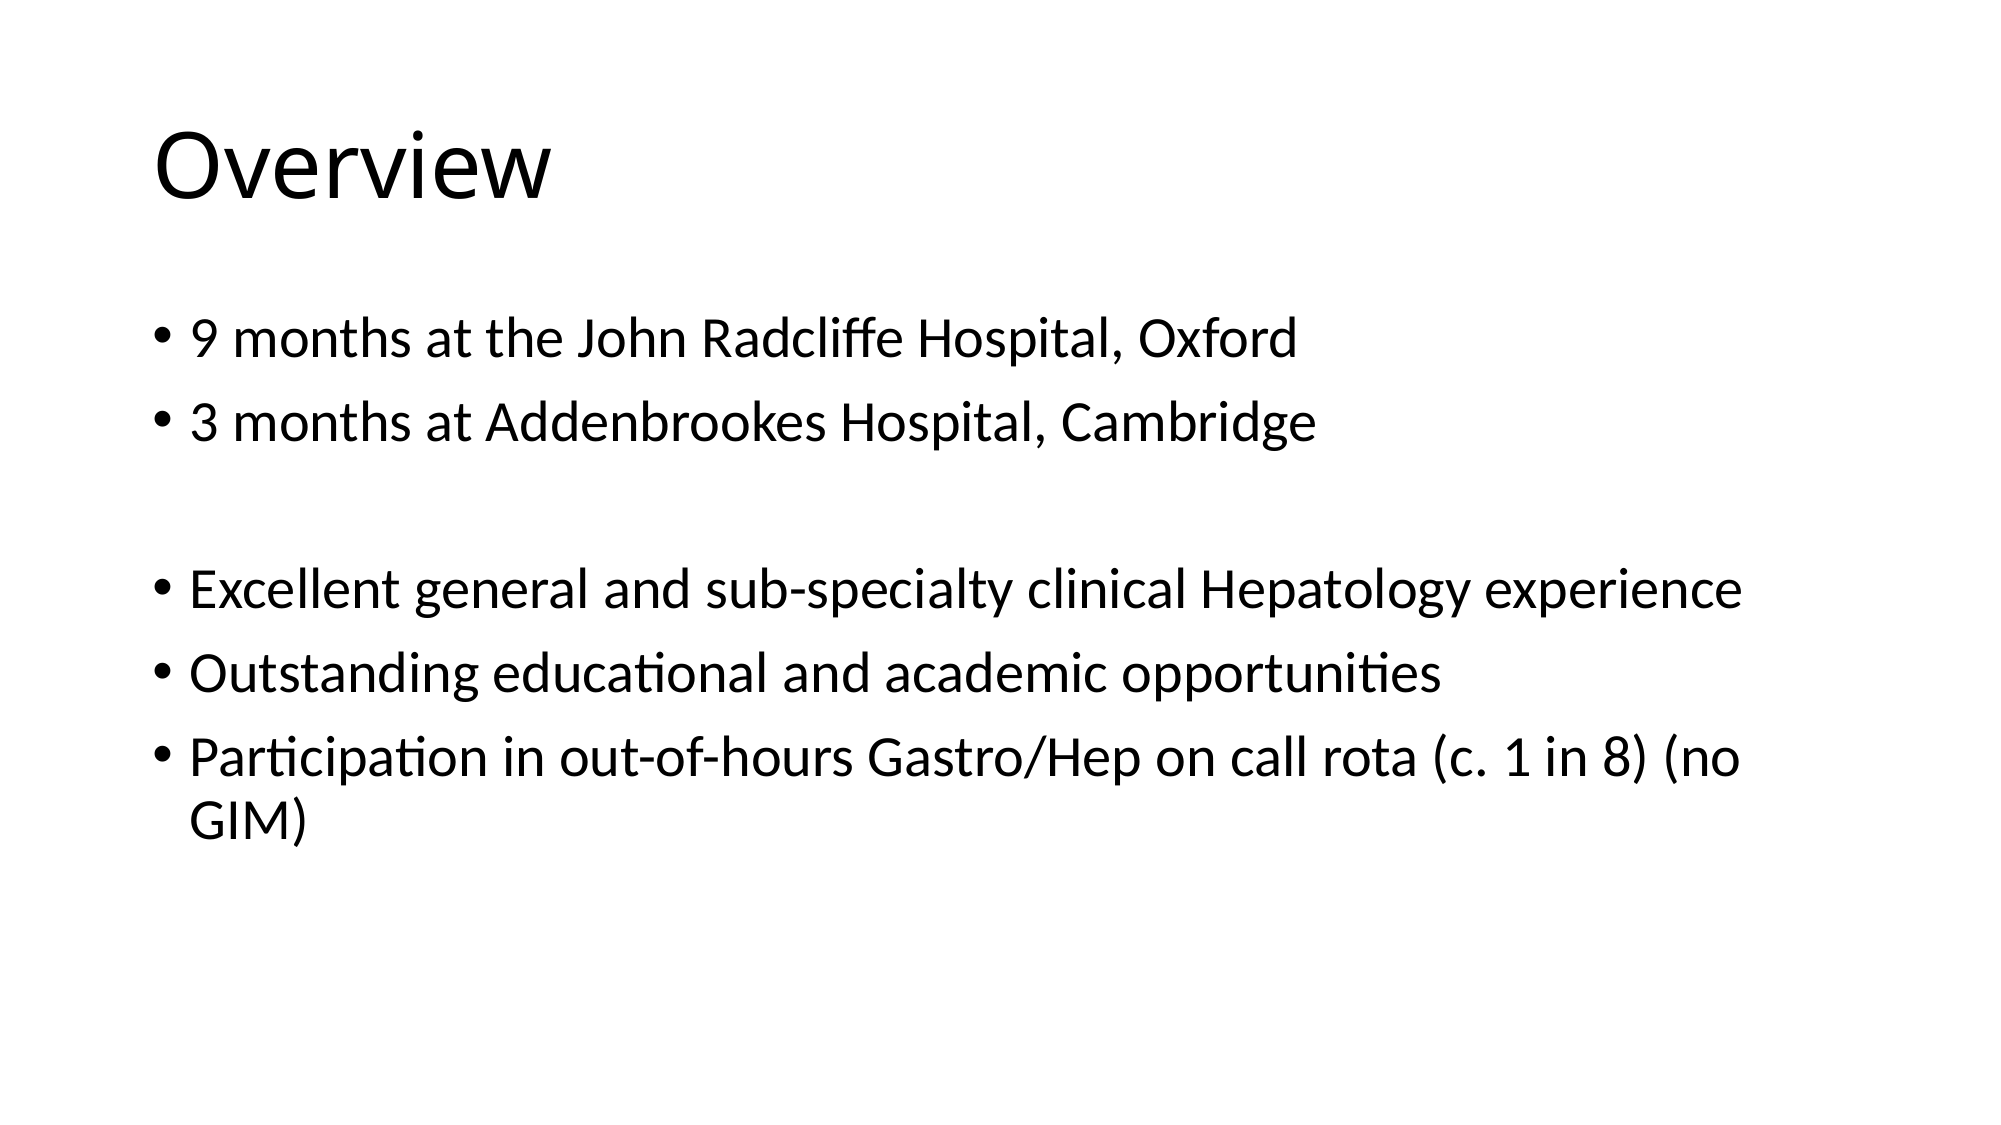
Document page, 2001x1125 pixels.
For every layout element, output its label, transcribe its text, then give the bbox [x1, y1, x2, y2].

title Overview [137, 59, 1863, 278]
list 9 months at the John Radcliffe Hospital, Oxford 3 months at Addenbrookes Hospital, Cambridge Excellent general and sub-specialty clinical Hepatology experience Outstanding educational and academic opportunities Participation in out-of-hours Gastro/Hep on call rota (c. 1 in 8) (no GIM) [137, 299, 1863, 1014]
